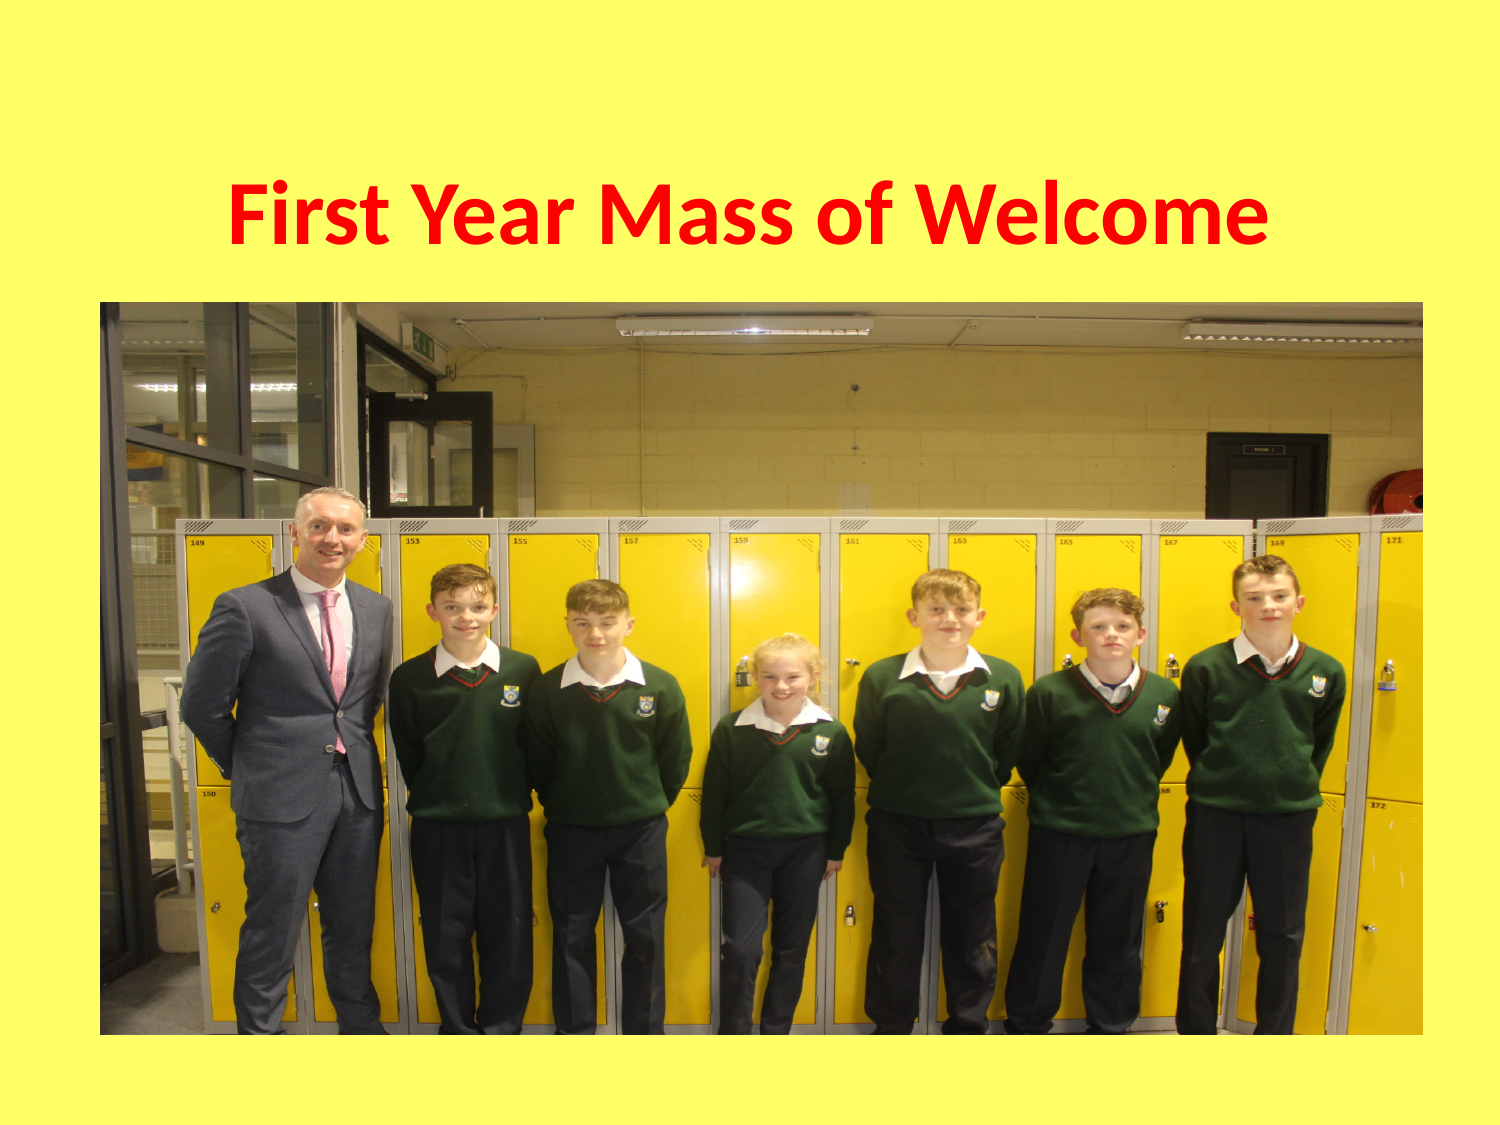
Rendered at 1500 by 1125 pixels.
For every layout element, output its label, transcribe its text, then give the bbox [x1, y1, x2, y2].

title First Year Mass of Welcome [112, 125, 1388, 291]
picture [100, 302, 1423, 1036]
